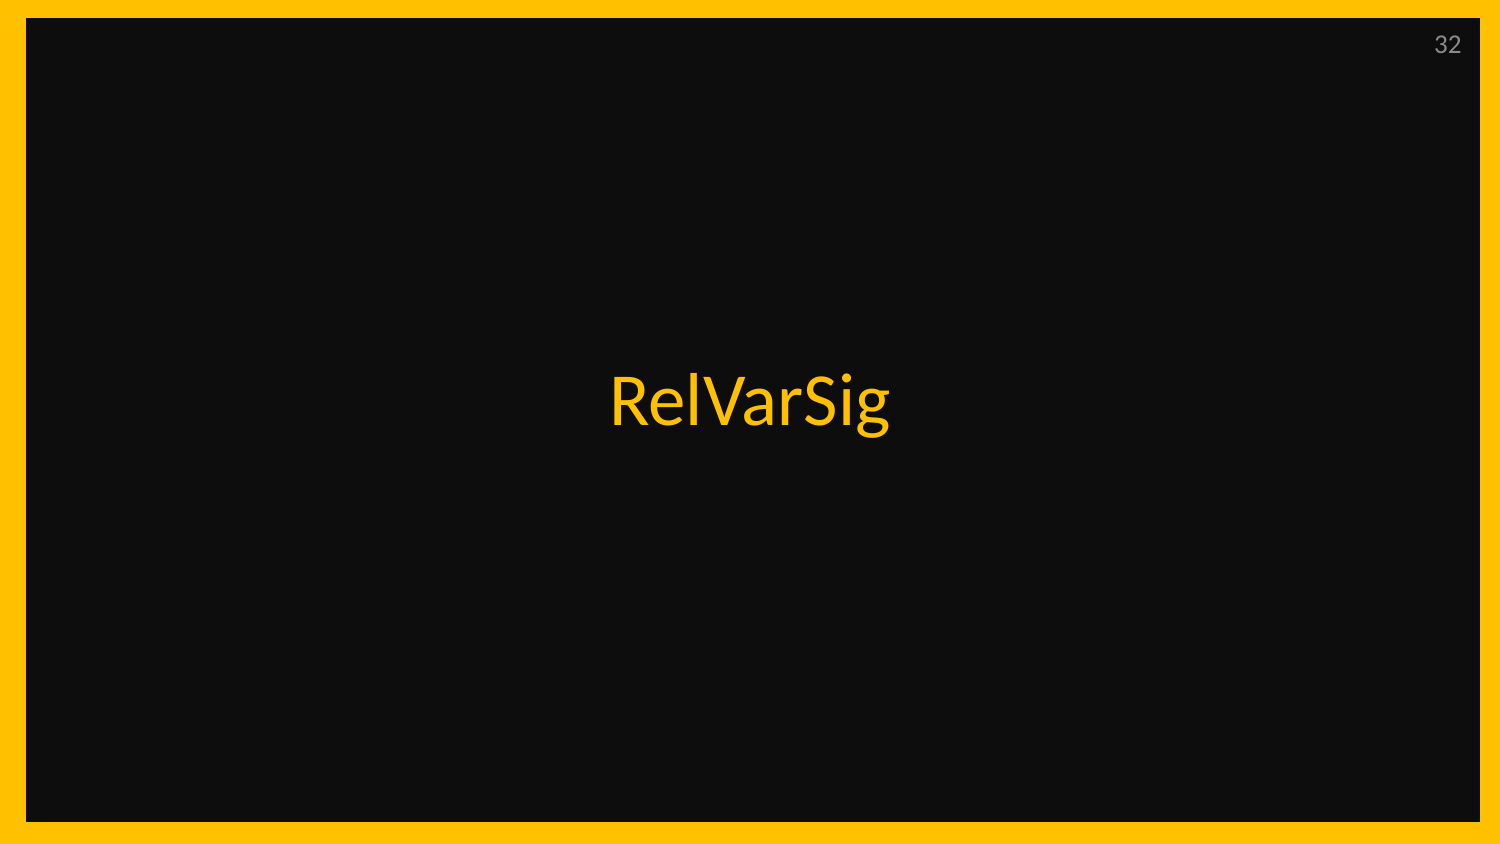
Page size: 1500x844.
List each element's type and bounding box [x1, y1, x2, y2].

text_box [0, 0, 1500, 844]
